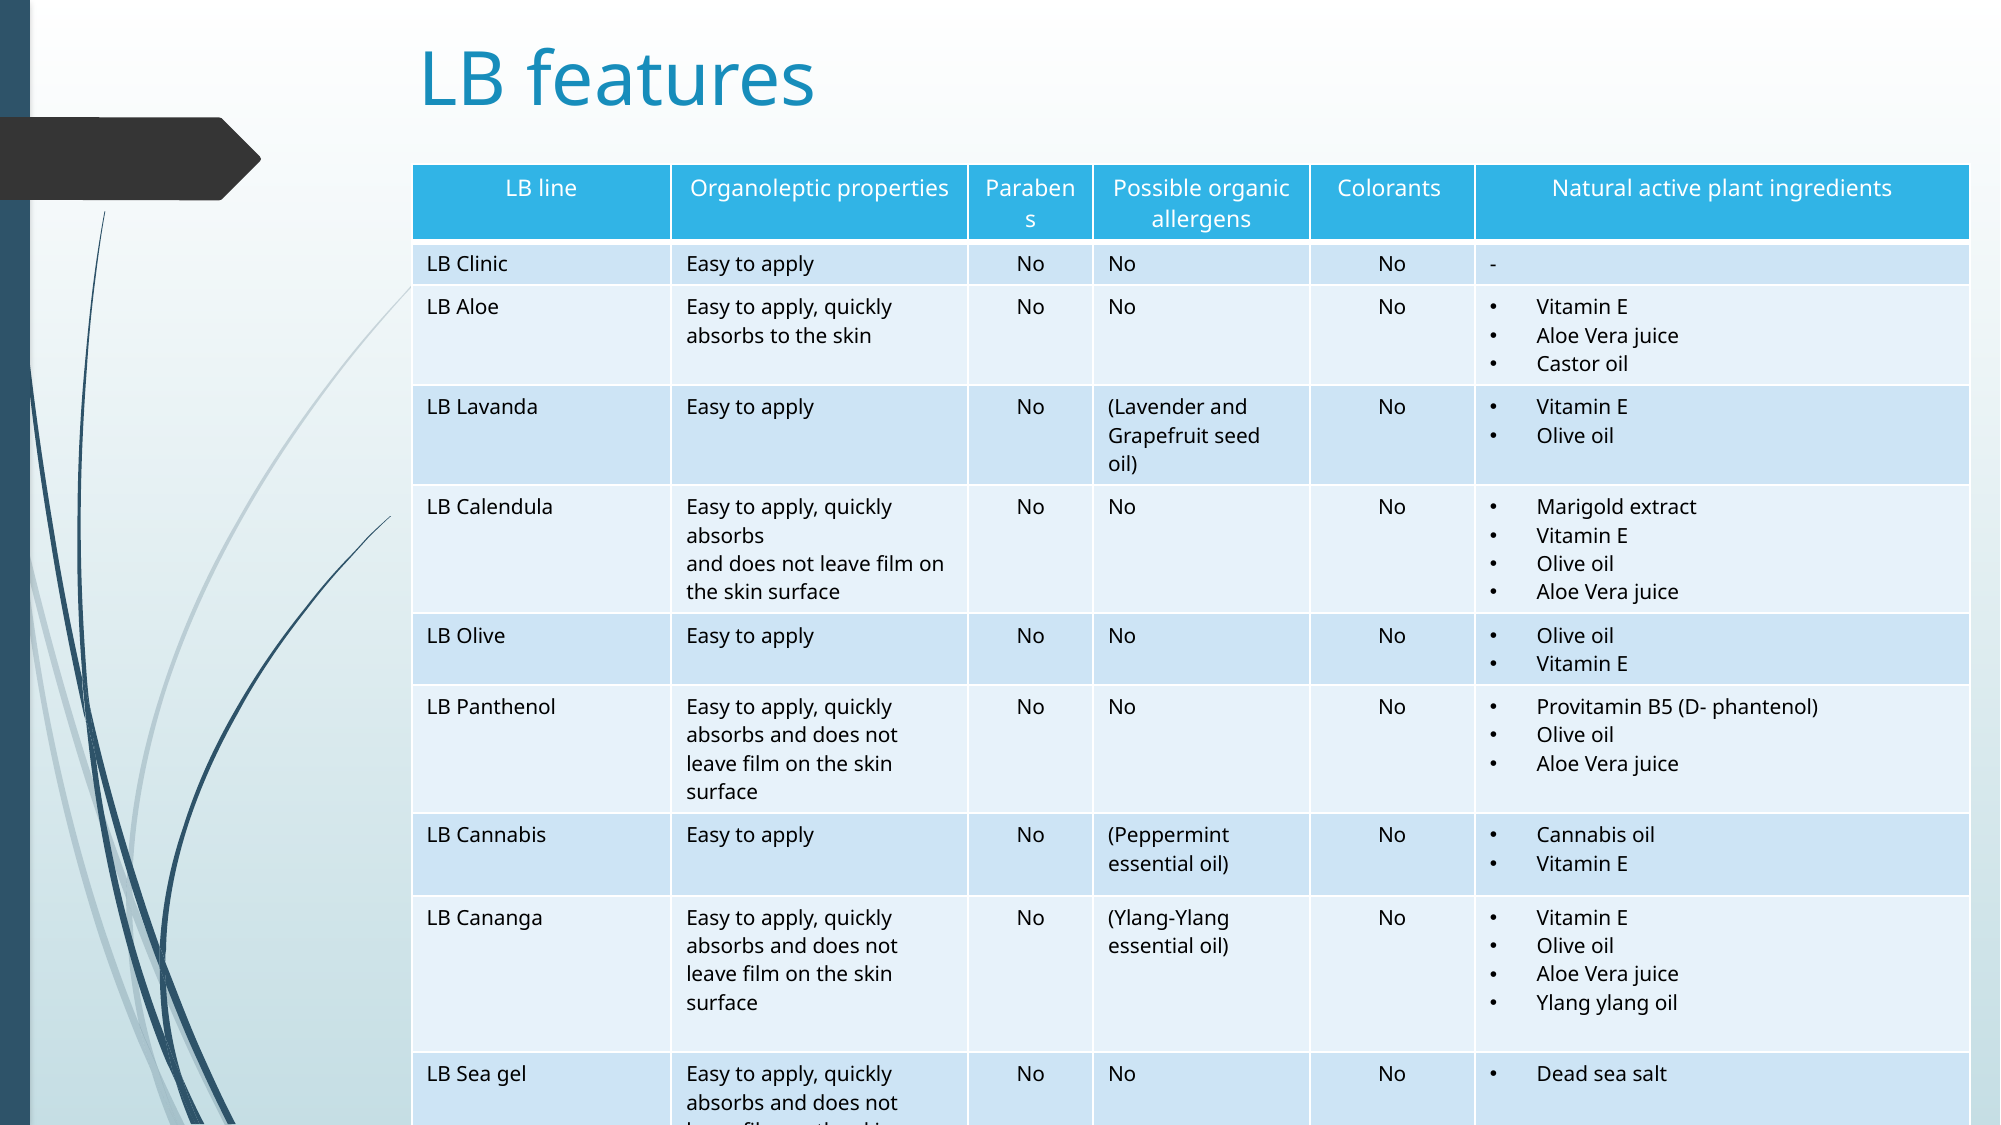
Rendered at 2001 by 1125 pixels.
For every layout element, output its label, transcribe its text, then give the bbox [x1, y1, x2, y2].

table_cell Cannabis oil Vitamin E [1476, 814, 1969, 895]
table_cell Marigold extract Vitamin E Olive oil Aloe Vera juice [1476, 486, 1969, 612]
table_cell No [1311, 286, 1474, 384]
table_header Colorants [1311, 165, 1474, 239]
table_cell LB Cananga [413, 897, 670, 1051]
table_cell LB Clinic [413, 245, 670, 284]
table_cell LB Calendula [413, 486, 670, 612]
table_cell LB Sea gel [413, 1053, 670, 1125]
table_cell Easy to apply [672, 614, 967, 684]
table_cell - [1476, 245, 1969, 284]
table_cell No [1094, 286, 1309, 384]
table_cell No [1094, 614, 1309, 684]
table_cell LB Olive [413, 614, 670, 684]
table_header Parabens [969, 165, 1092, 239]
table_cell Vitamin E Olive oil [1476, 386, 1969, 484]
table_cell Easy to apply, quickly absorbs and does not leave film on the skin surface [672, 486, 967, 612]
table_cell LB Cannabis [413, 814, 670, 895]
table_cell Olive oil Vitamin E [1476, 614, 1969, 684]
table_cell Provitamin B5 (D- phantenol) Olive oil Aloe Vera juice [1476, 686, 1969, 812]
table_cell Easy to apply, quickly absorbs and does not leave film on the skin surface [672, 686, 967, 812]
table_header Possible organic allergens [1094, 165, 1309, 239]
table_cell No [969, 814, 1092, 895]
table_cell No [1311, 614, 1474, 684]
table_cell No [1094, 245, 1309, 284]
table_cell Easy to apply [672, 386, 967, 484]
table_cell No [1311, 486, 1474, 612]
table_cell Easy to apply, quickly absorbs to the skin [672, 286, 967, 384]
table_cell No [1094, 486, 1309, 612]
table_cell No [969, 486, 1092, 612]
table_cell (Peppermint essential oil) [1094, 814, 1309, 895]
table_cell No [969, 686, 1092, 812]
table_cell No [969, 897, 1092, 1051]
table_cell No [969, 245, 1092, 284]
table_cell Vitamin E Olive oil Aloe Vera juice Ylang ylang oil [1476, 897, 1969, 1051]
table_header LB line [413, 165, 670, 239]
table_cell No [1311, 1053, 1474, 1125]
table_cell No [1311, 814, 1474, 895]
table_cell Easy to apply, quickly absorbs and does not leave film on the skin surface [672, 897, 967, 1051]
table_cell Easy to apply, quickly absorbs and does not leave film on the skin surface [672, 1053, 967, 1125]
table_cell No [969, 1053, 1092, 1125]
table_cell LB Aloe [413, 286, 670, 384]
table_cell LB Lavanda [413, 386, 670, 484]
table_cell No [1094, 1053, 1309, 1125]
table_cell No [1311, 897, 1474, 1051]
title LB features [403, 23, 1866, 138]
table_cell No [1094, 686, 1309, 812]
table_cell LB Panthenol [413, 686, 670, 812]
table_header Natural active plant ingredients [1476, 165, 1969, 239]
table_cell Dead sea salt [1476, 1053, 1969, 1125]
table_cell (Lavender and Grapefruit seed oil) [1094, 386, 1309, 484]
table_cell Easy to apply [672, 814, 967, 895]
table_cell No [969, 386, 1092, 484]
table_header Organoleptic properties [672, 165, 967, 239]
table_cell No [1311, 245, 1474, 284]
table_cell (Ylang-Ylang essential oil) [1094, 897, 1309, 1051]
table_cell Vitamin E Aloe Vera juice Castor oil [1476, 286, 1969, 384]
table_cell No [1311, 686, 1474, 812]
table_cell No [1311, 386, 1474, 484]
table_cell Easy to apply [672, 245, 967, 284]
table_cell No [969, 614, 1092, 684]
table_cell No [969, 286, 1092, 384]
